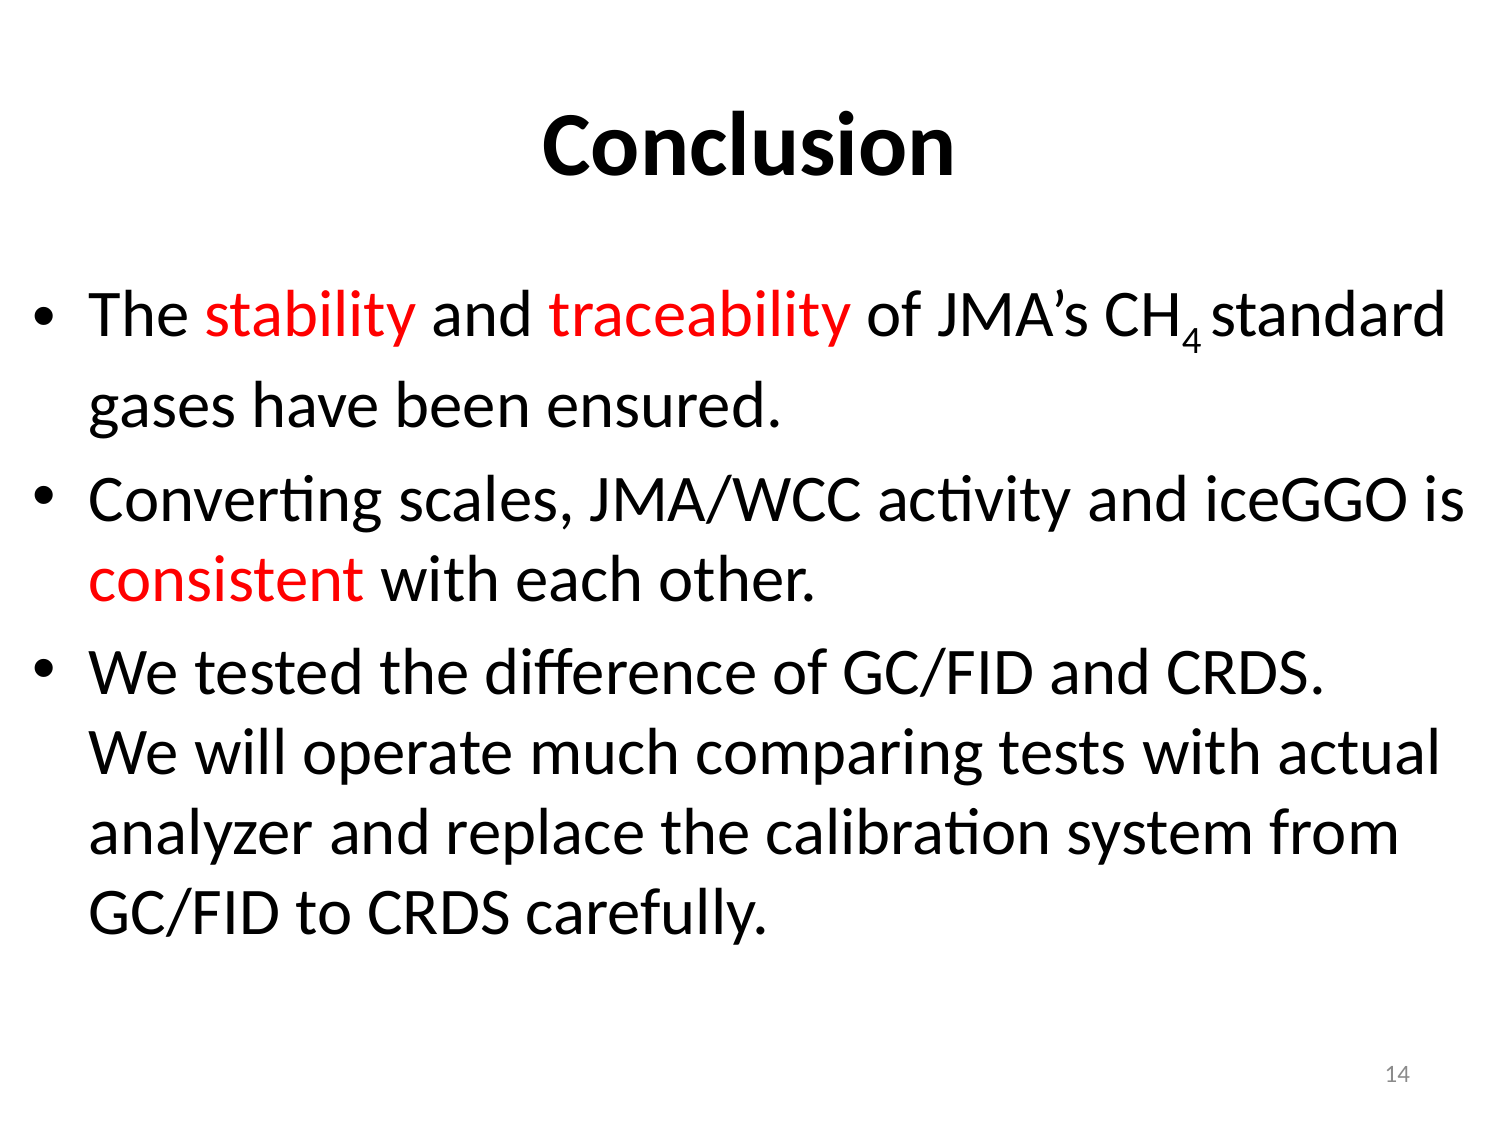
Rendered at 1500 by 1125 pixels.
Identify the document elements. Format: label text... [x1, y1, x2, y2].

list The stability and traceability of JMA’s CH4 standard gases have been ensured. Converting scales, JMA/WCC activity and iceGGO is consistent with each other. We tested the difference of GC/FID and CRDS. We will operate much comparing tests with actual analyzer and replace the calibration system from GC/FID to CRDS carefully. [17, 262, 1483, 1005]
title Conclusion [75, 45, 1425, 233]
slide_number 14 [1074, 1042, 1425, 1103]
